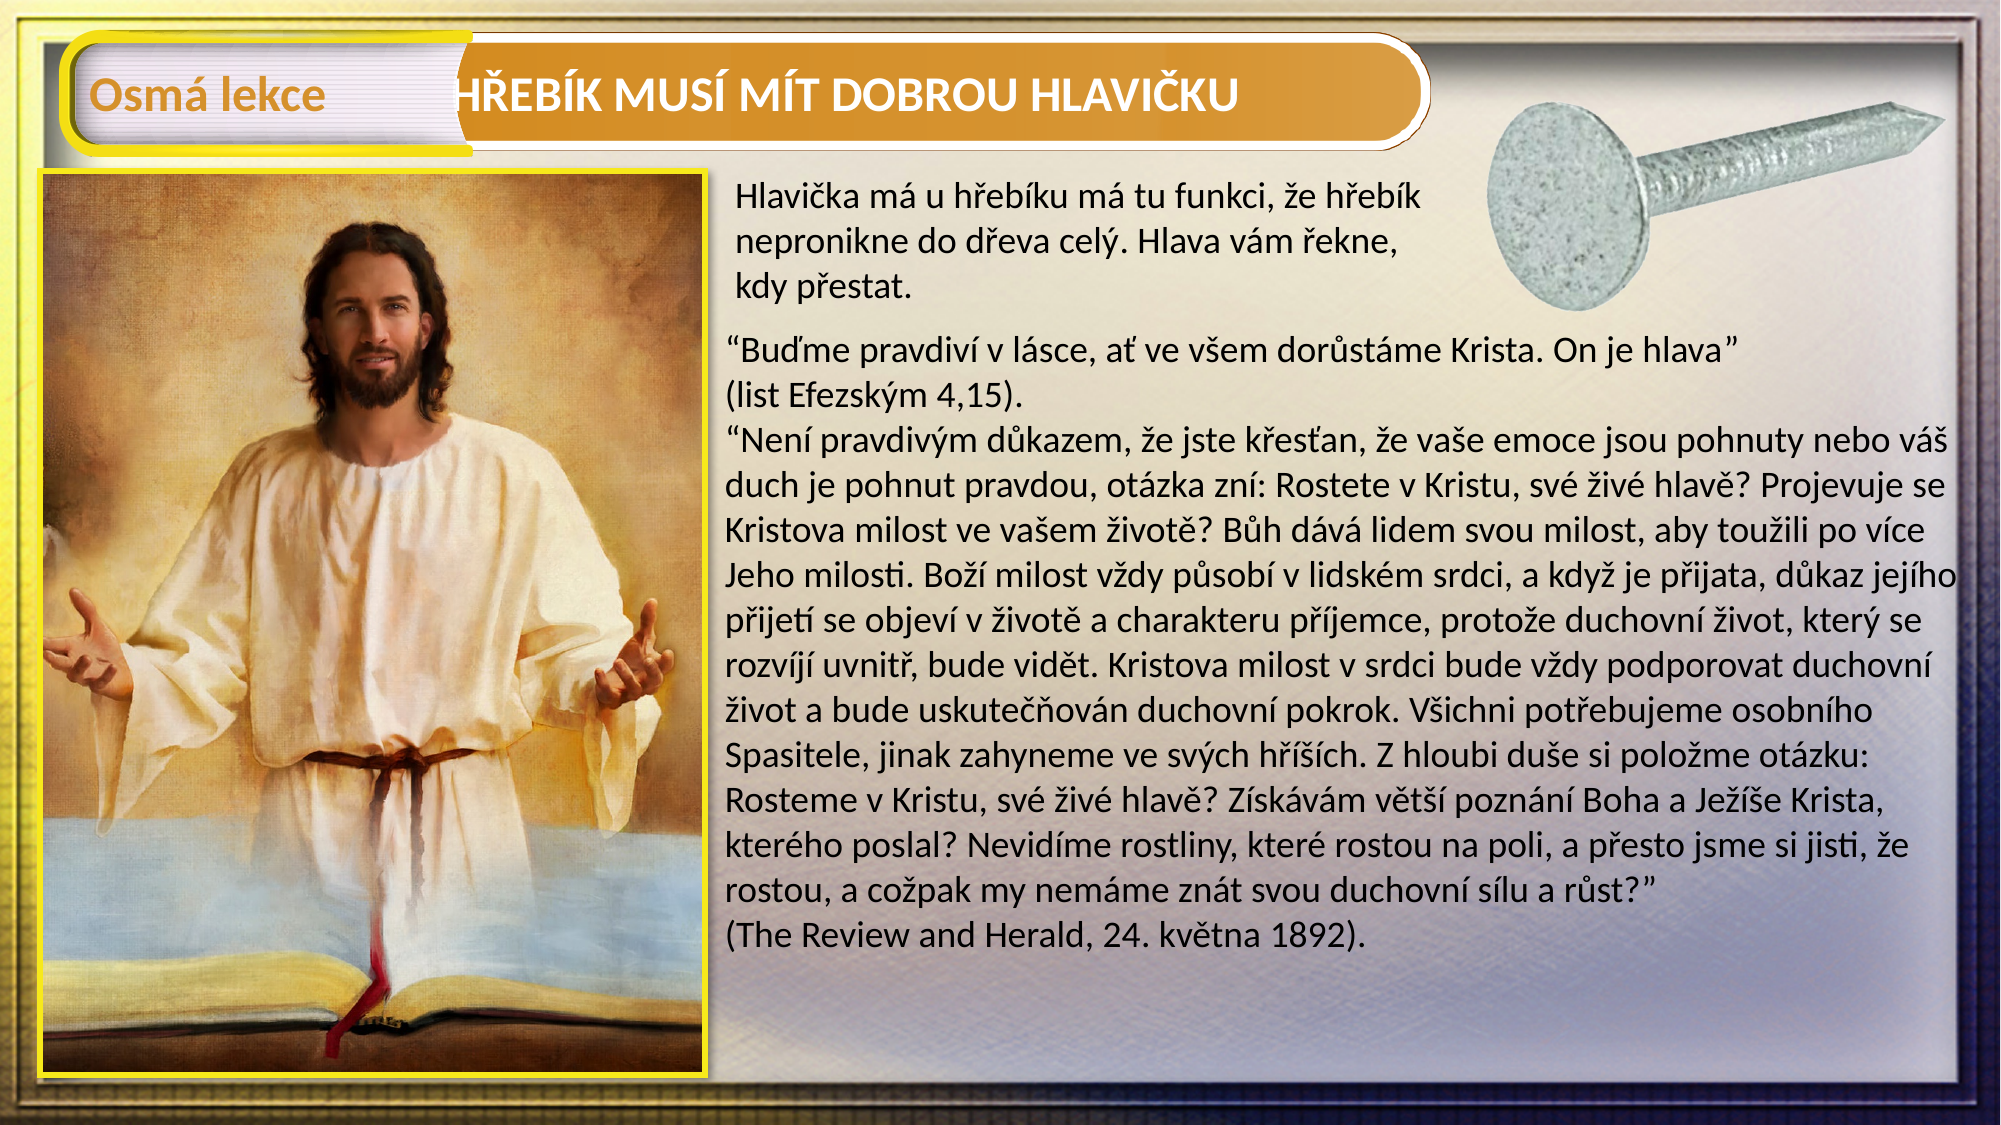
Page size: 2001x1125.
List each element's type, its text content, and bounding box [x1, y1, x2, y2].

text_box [473, 32, 1436, 191]
text_box Hlavička má u hřebíku má tu funkci, že hřebík nepronikne do dřeva celý. Hlava vám řekne, kdy přestat. [720, 163, 1472, 317]
picture [0, 0, 2001, 1125]
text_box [59, 28, 473, 174]
text_box “Buďme pravdiví v lásce, ať ve všem dorůstáme Krista. On je hlava” (list Efezským 4,15). “Není pravdivým důkazem, že jste křesťan, že vaše emoce jsou pohnuty nebo váš duch je pohnut pravdou, otázka zní: Rostete v Kristu, své živé hlavě? Projevuje se Kristova milost ve vašem životě? Bůh dává lidem svou milost, aby toužili po více Jeho milosti. Boží milost vždy působí v lidském srdci, a když je přijata, důkaz jejího přijetí se objeví v životě a charakteru příjemce, protože duchovní život, který se rozvíjí uvnitř, bude vidět. Kristova milost v srdci bude vždy podporovat duchovní život a bude uskutečňován duchovní pokrok. Všichni potřebujeme osobního Spasitele, jinak zahyneme ve svých hříších. Z hloubi duše si položme otázku: Rosteme v Kristu, své živé hlavě? Získávám větší poznání Boha a Ježíše Krista, kterého poslal? Nevidíme rostliny, které rostou na poli, a přesto jsme si jisti, že rostou, a cožpak my nemáme znát svou duchovní sílu a růst?” (The Review and Herald, 24. května 1892). [718, 317, 1984, 963]
